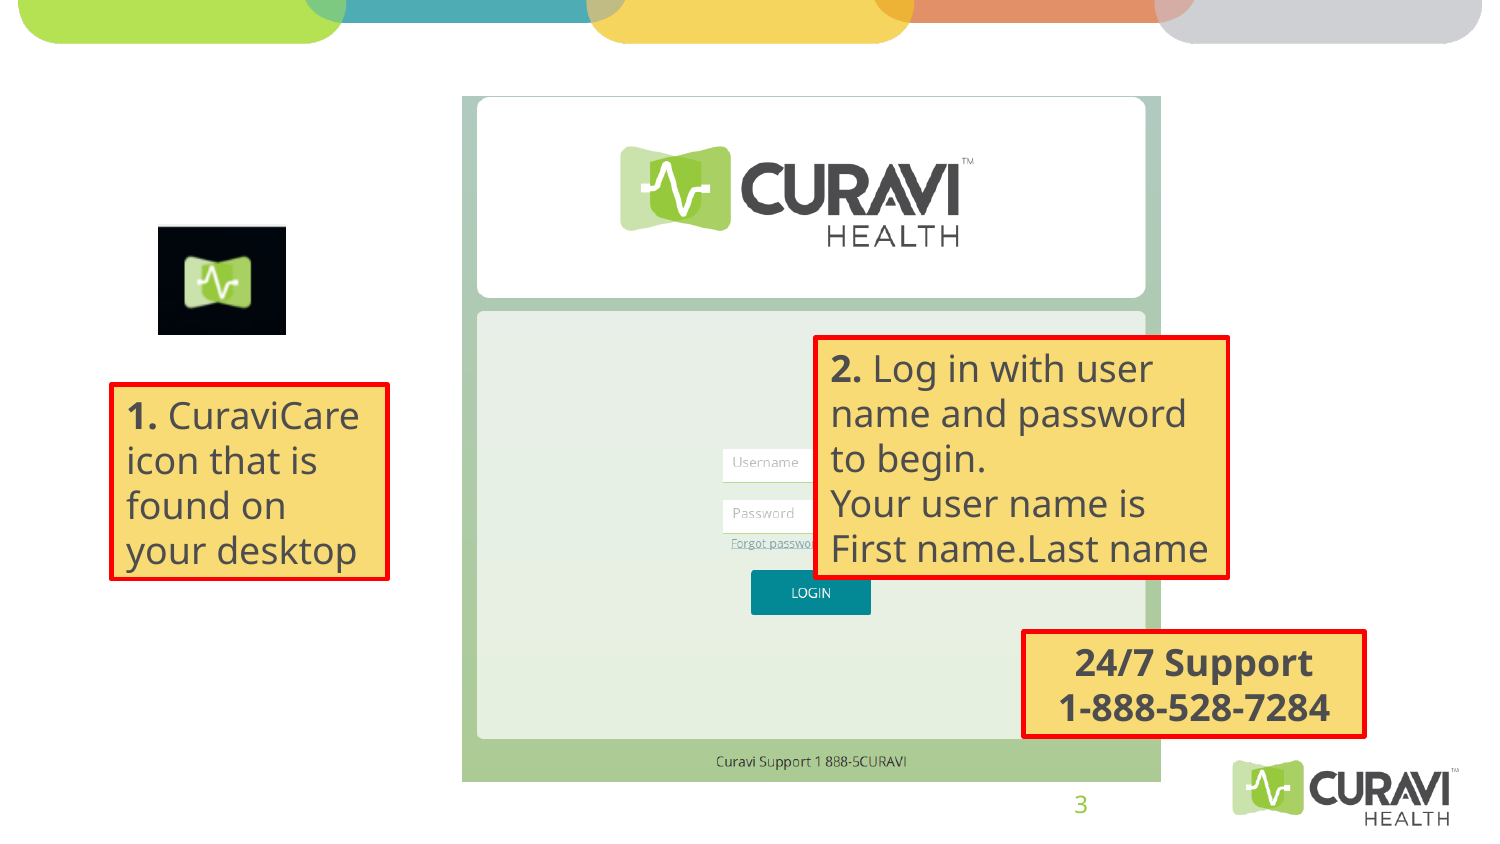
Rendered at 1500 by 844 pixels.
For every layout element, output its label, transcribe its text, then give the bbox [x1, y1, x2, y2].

picture [158, 224, 286, 335]
text_box 1. CuraviCare icon that is found on your desktop [111, 384, 388, 580]
slide_number 3 [1059, 782, 1397, 827]
picture [1212, 746, 1488, 840]
picture [18, 0, 1482, 44]
text_box 24/7 Support 1-888-528-7284 [1165, 631, 1365, 737]
picture [462, 96, 1161, 783]
text_box 2. Log in with user name and password to begin. Your user name is First name.Last name [1165, 337, 1229, 578]
